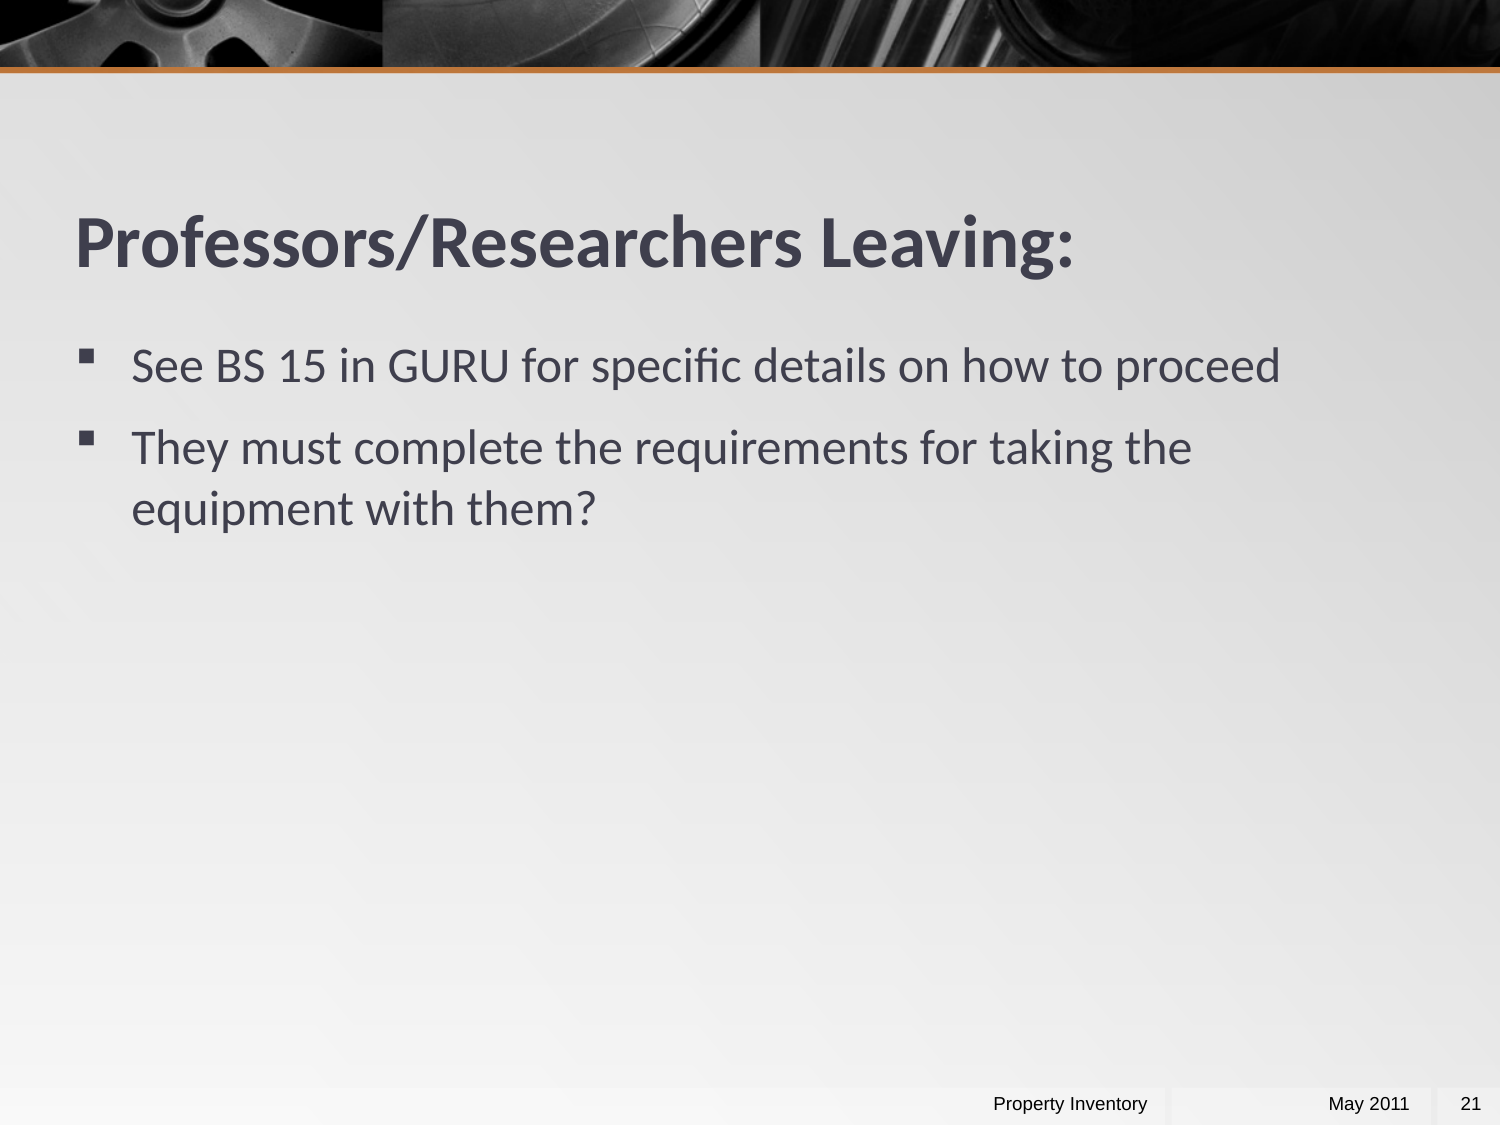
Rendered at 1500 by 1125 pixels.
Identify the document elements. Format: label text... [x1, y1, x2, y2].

slide_number 21 [1434, 1084, 1497, 1122]
list See BS 15 in GURU for specific details on how to proceed They must complete the requirements for taking the equipment with them? [75, 324, 1425, 1005]
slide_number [1175, 1084, 1425, 1122]
picture [0, 0, 1500, 67]
title Professors/Researchers Leaving: [75, 162, 1425, 313]
footer Property Inventory [75, 1084, 1163, 1122]
